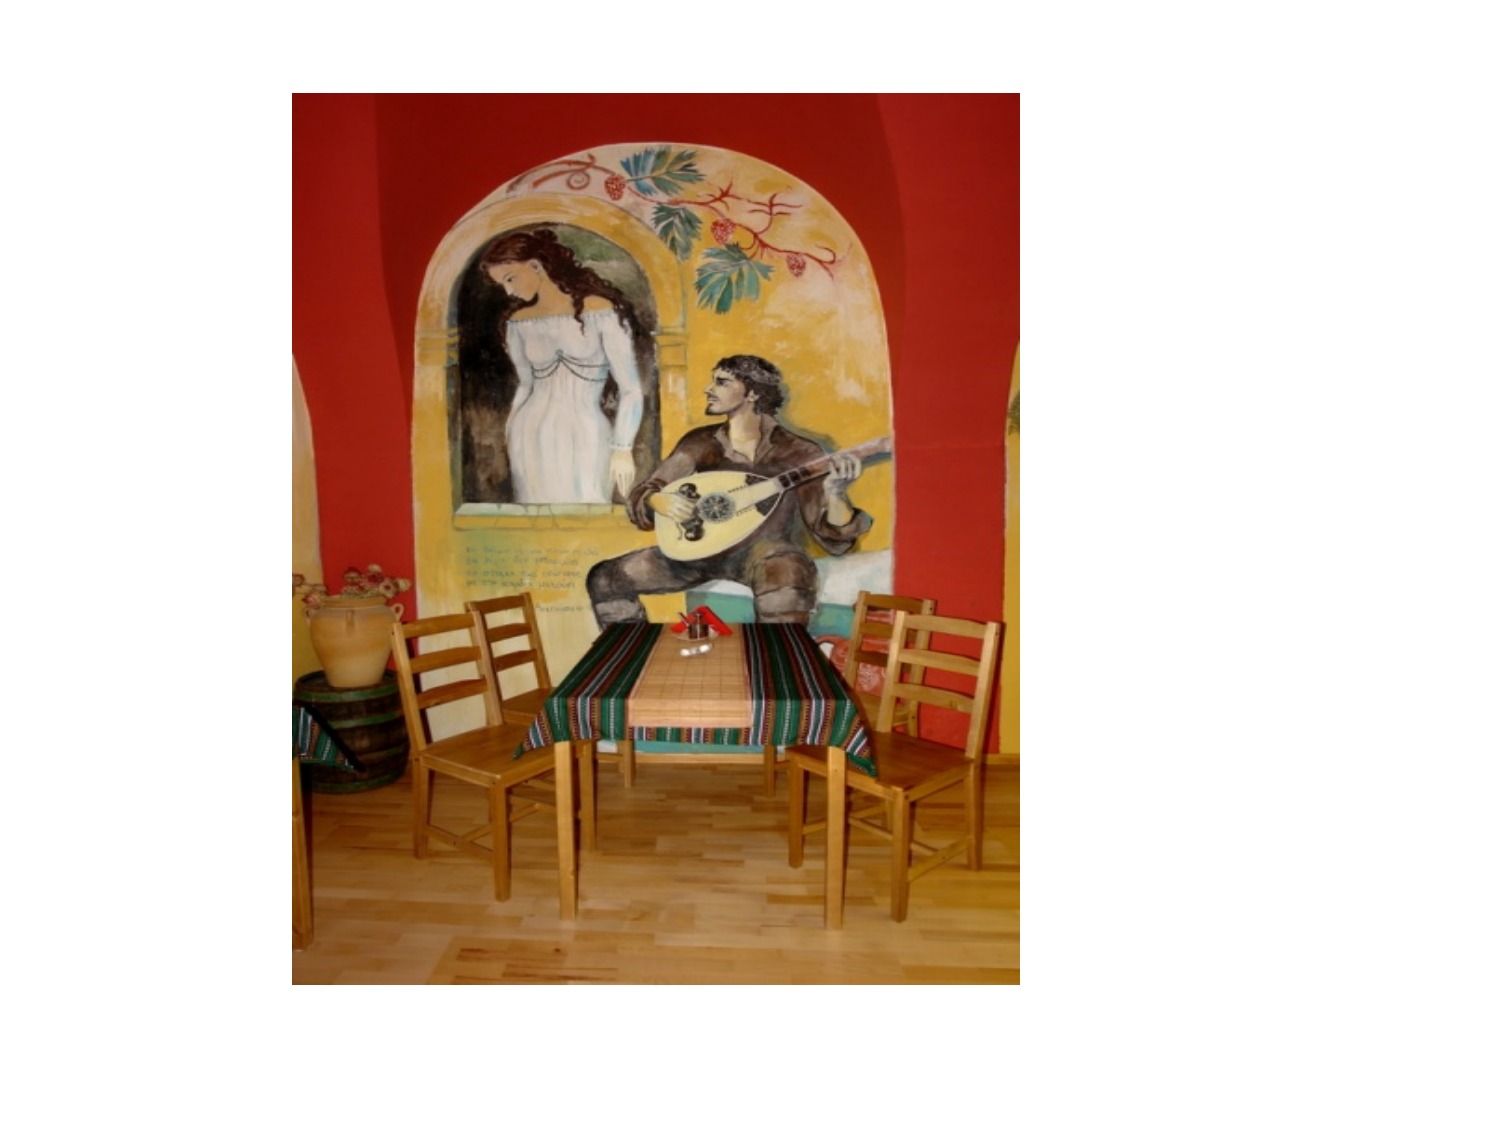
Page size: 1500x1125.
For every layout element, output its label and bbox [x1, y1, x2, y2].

list [292, 93, 1020, 985]
